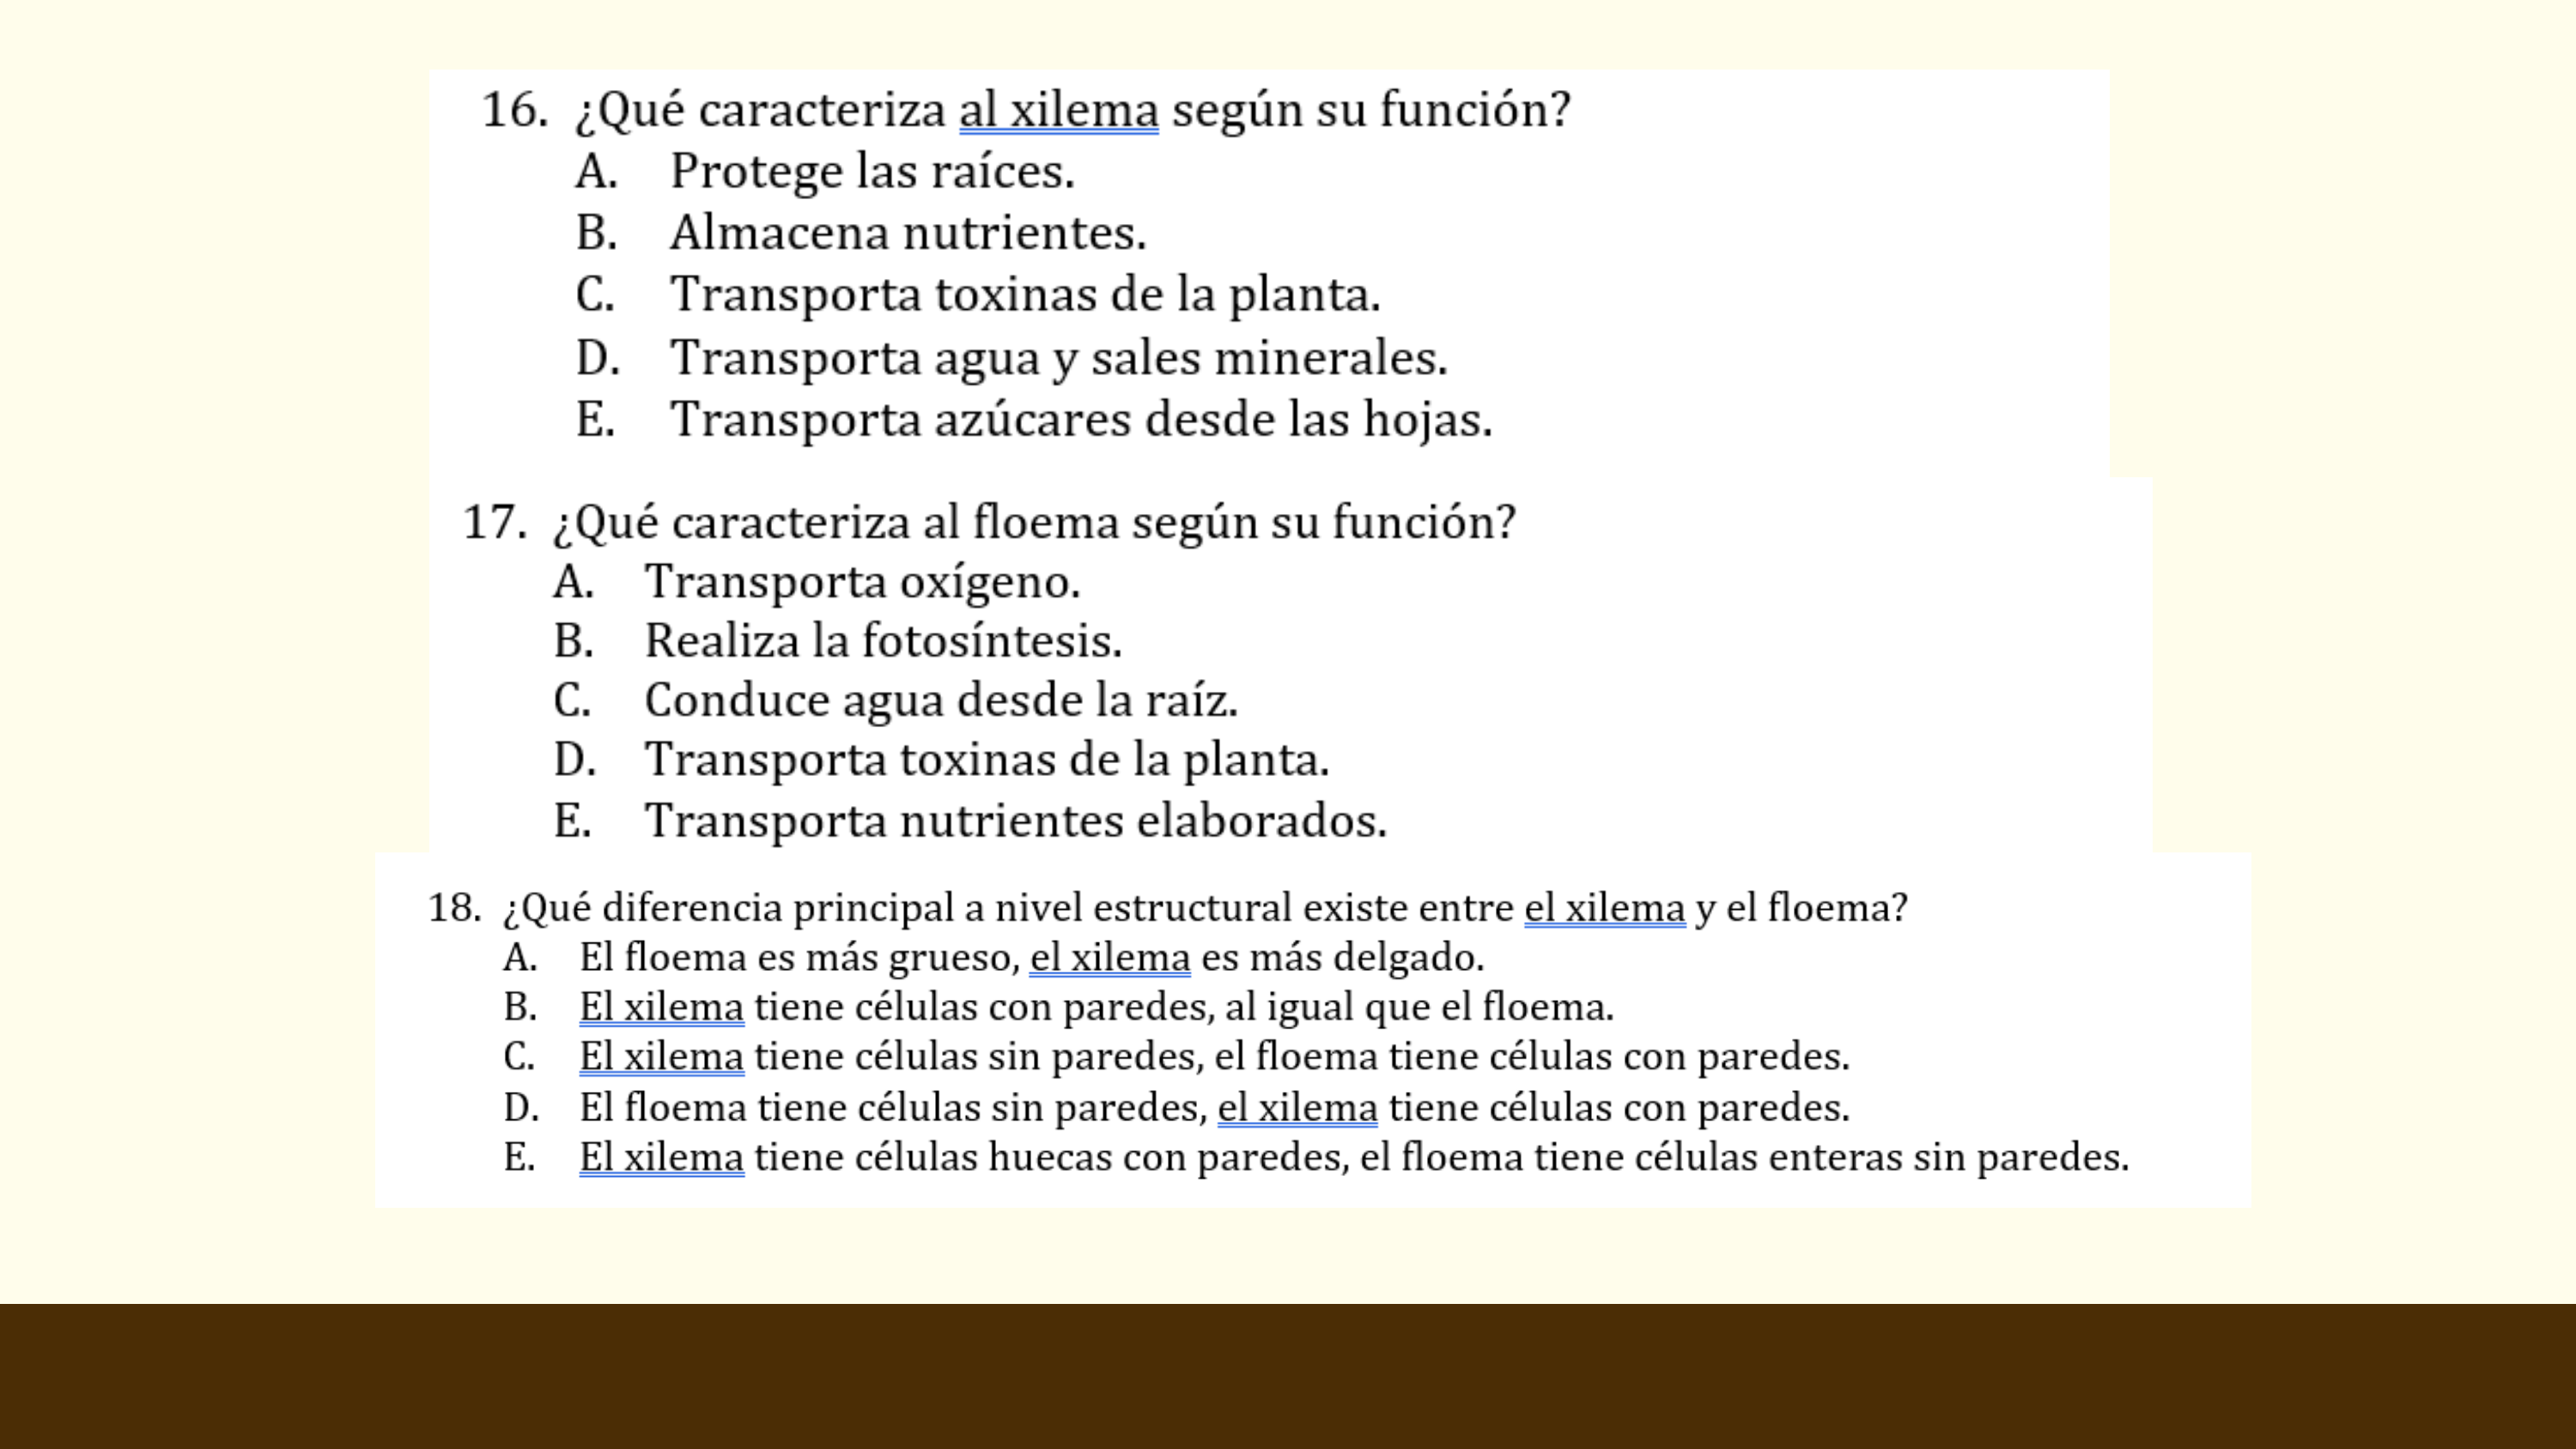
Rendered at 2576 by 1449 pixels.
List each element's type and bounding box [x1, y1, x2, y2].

picture [375, 69, 2251, 1208]
text_box [0, 1303, 2576, 1449]
